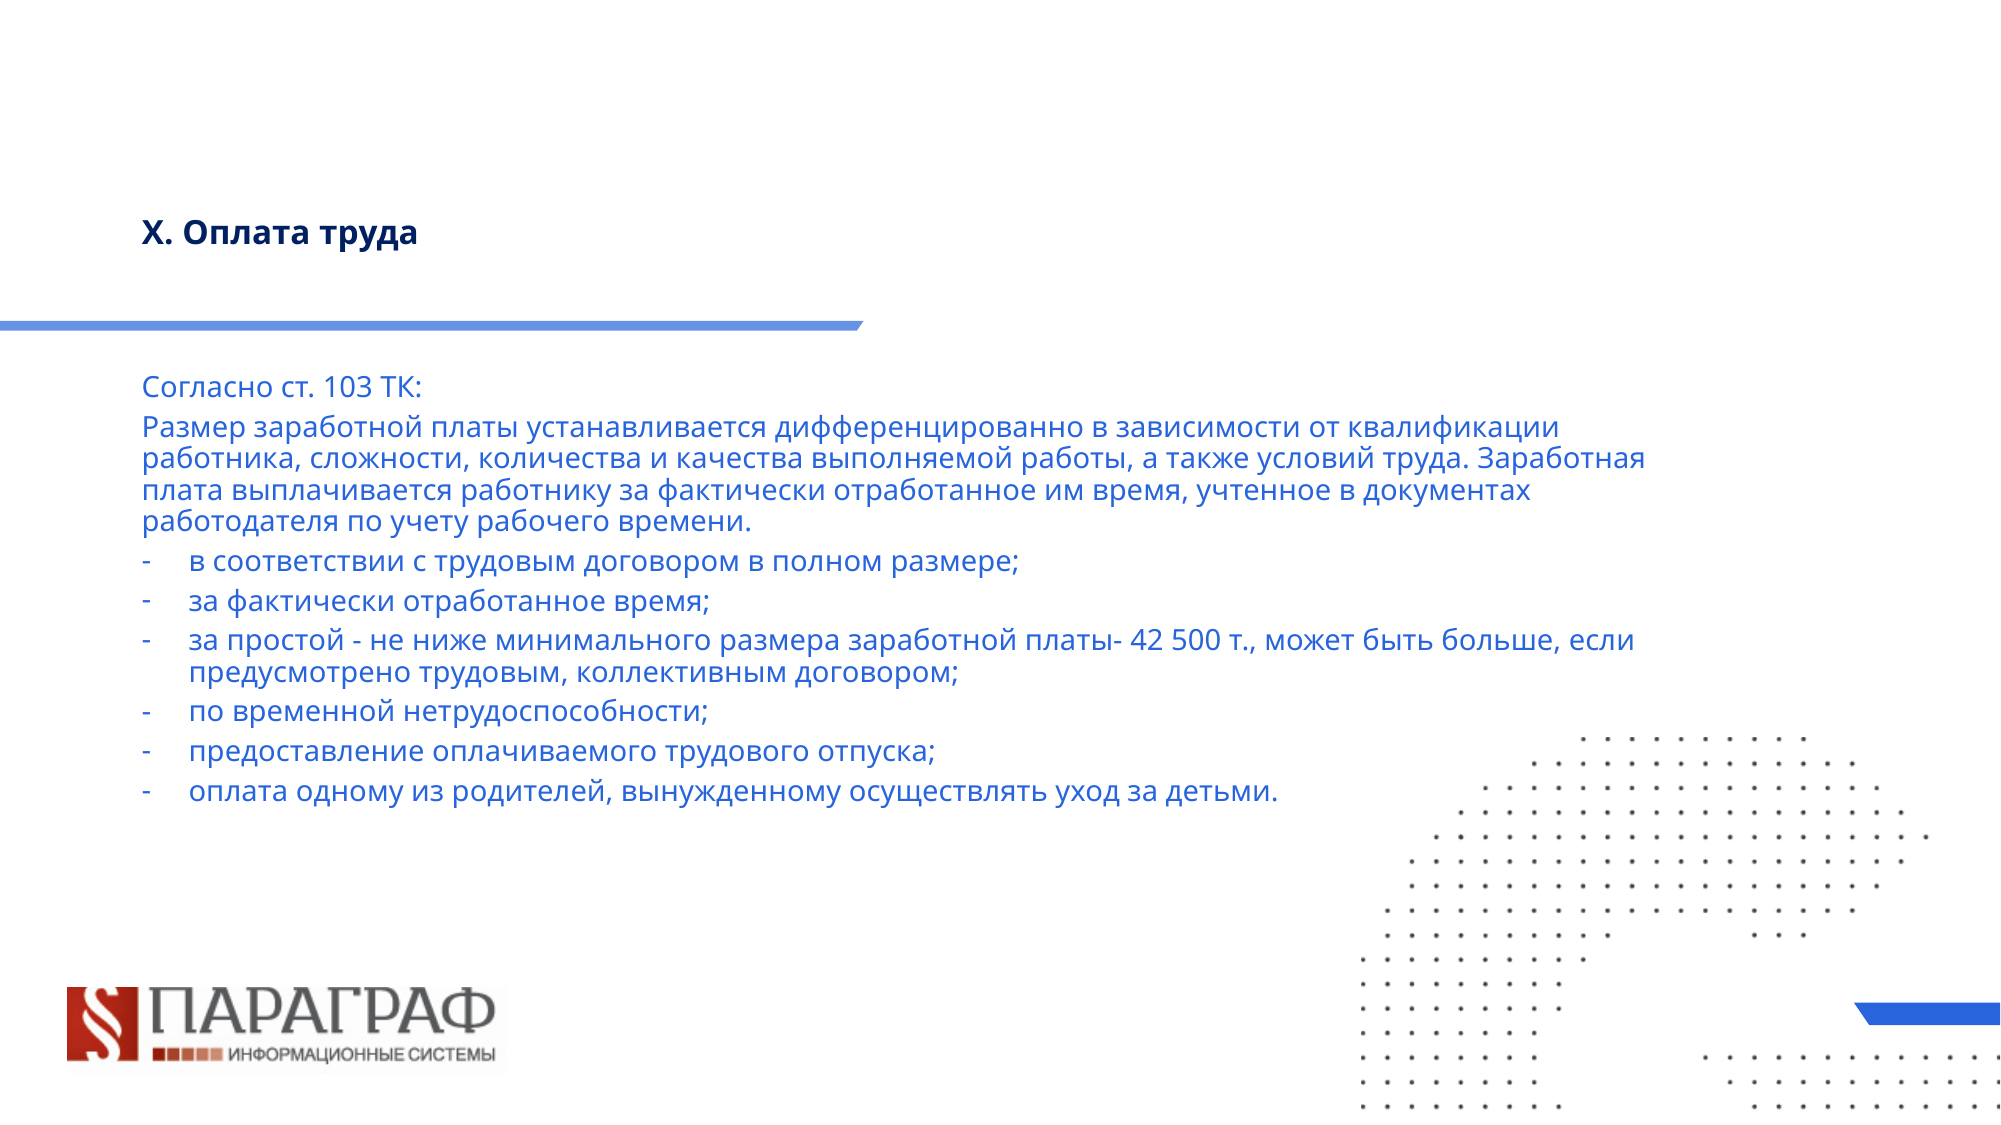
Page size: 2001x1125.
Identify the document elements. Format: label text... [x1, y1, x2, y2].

picture [67, 987, 508, 1074]
title X. Оплата труда [126, 169, 1611, 298]
list Согласно ст. 103 ТК: Размер заработной платы устанавливается дифференцированно в зависимости от квалификации работника, сложности, количества и качества выполняемой работы, а также условий труда. Заработная плата выплачивается работнику за фактически отработанное им время, учтенное в документах работодателя по учету рабочего времени. в соответствии с трудовым договором в полном размере; за фактически отработанное время; за простой - не ниже минимального размера заработной платы- 42 500 т., может быть больше, если предусмотрено трудовым, коллективным договором; по временной нетрудоспособности; предоставление оплачиваемого трудового отпуска; оплата одному из родителей, вынужденному осуществлять уход за детьми. [126, 365, 1704, 975]
picture [1361, 737, 2001, 1125]
